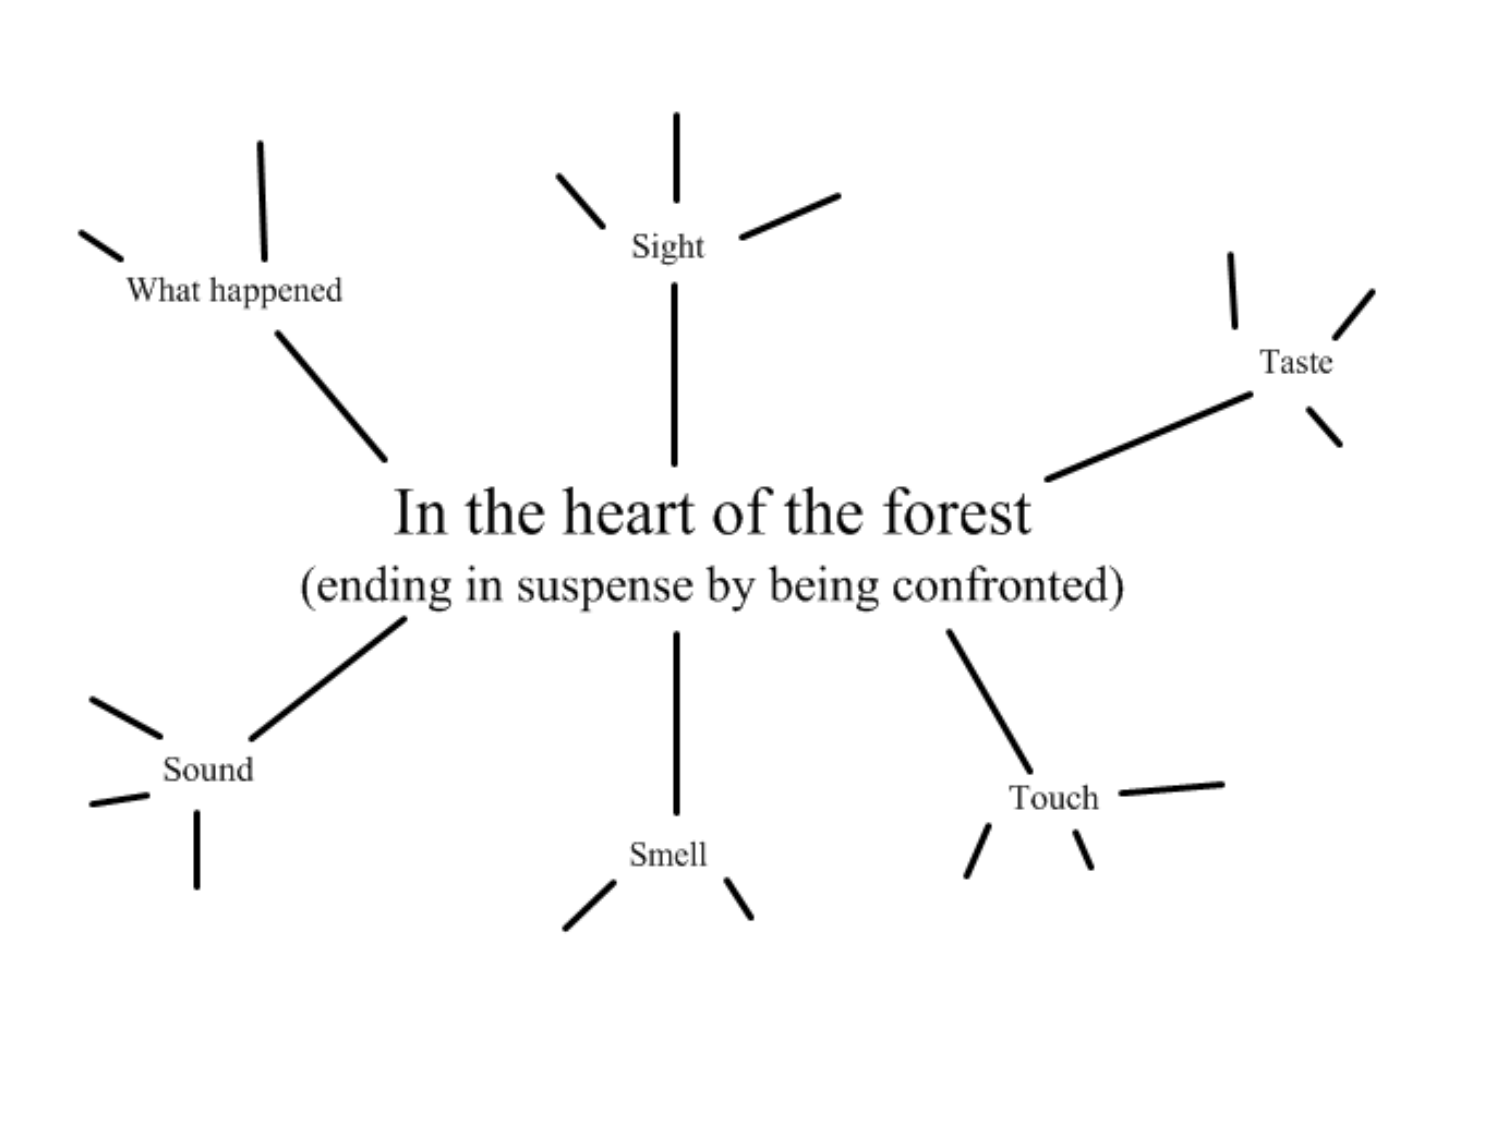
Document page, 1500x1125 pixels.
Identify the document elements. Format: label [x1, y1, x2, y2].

picture [59, 23, 1424, 981]
